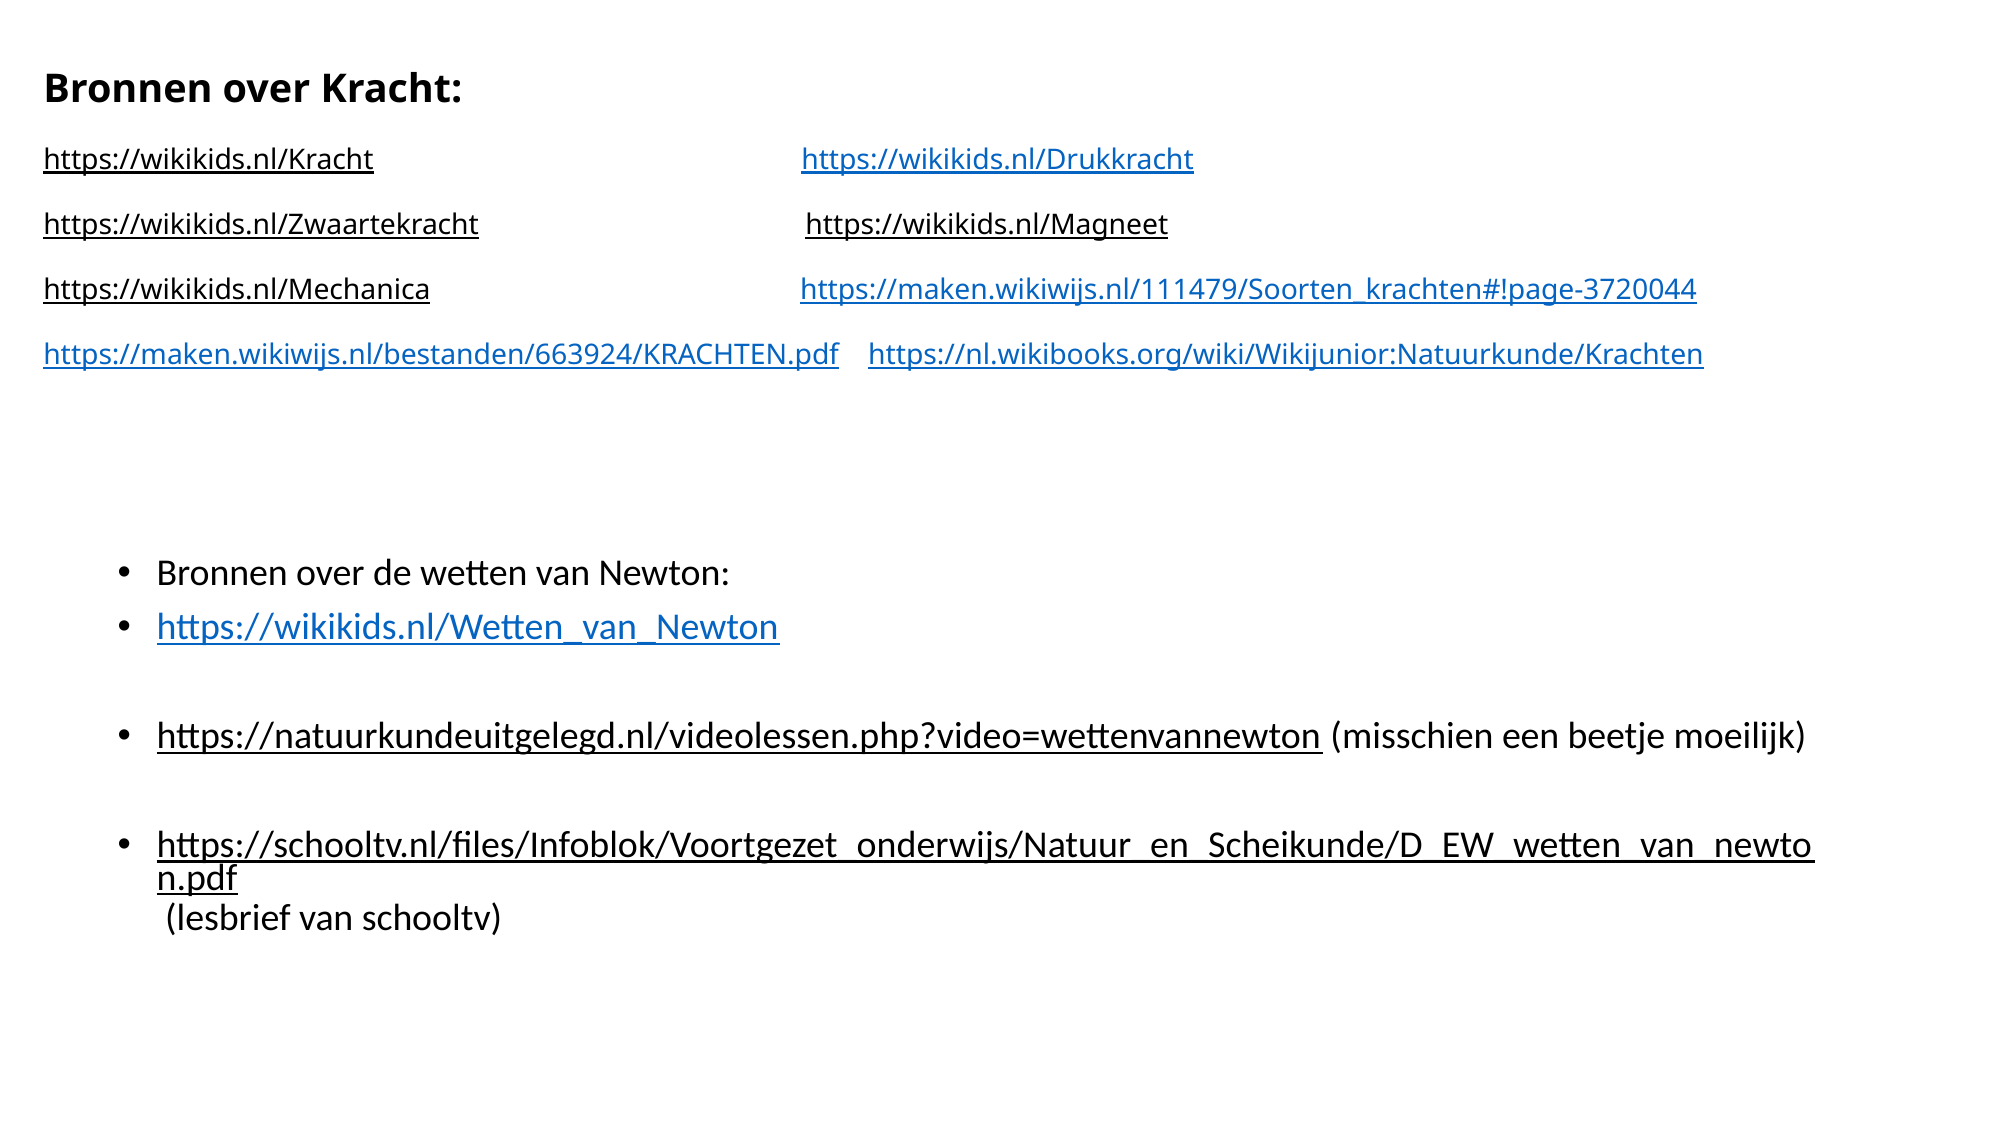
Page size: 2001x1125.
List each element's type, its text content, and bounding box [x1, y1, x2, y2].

list Bronnen over de wetten van Newton: https://wikikids.nl/Wetten_van_Newton https://natuurkundeuitgelegd.nl/videolessen.php?video=wettenvannewton (misschien een beetje moeilijk) https://schooltv.nl/files/Infoblok/Voortgezet_onderwijs/Natuur_en_Scheikunde/D_EW_wetten_van_newton.pdf (lesbrief van schooltv) [102, 545, 1828, 931]
title Bronnen over Kracht: https://wikikids.nl/Kracht https://wikikids.nl/Drukkracht https://wikikids.nl/Zwaartekracht https://wikikids.nl/Magneet https://wikikids.nl/Mechanica https://maken.wikiwijs.nl/111479/Soorten_krachten#!page-3720044 https://maken.wikiwijs.nl/bestanden/663924/KRACHTEN.pdf https://nl.wikibooks.org/wiki/Wikijunior:Natuurkunde/Krachten [28, 59, 2000, 445]
